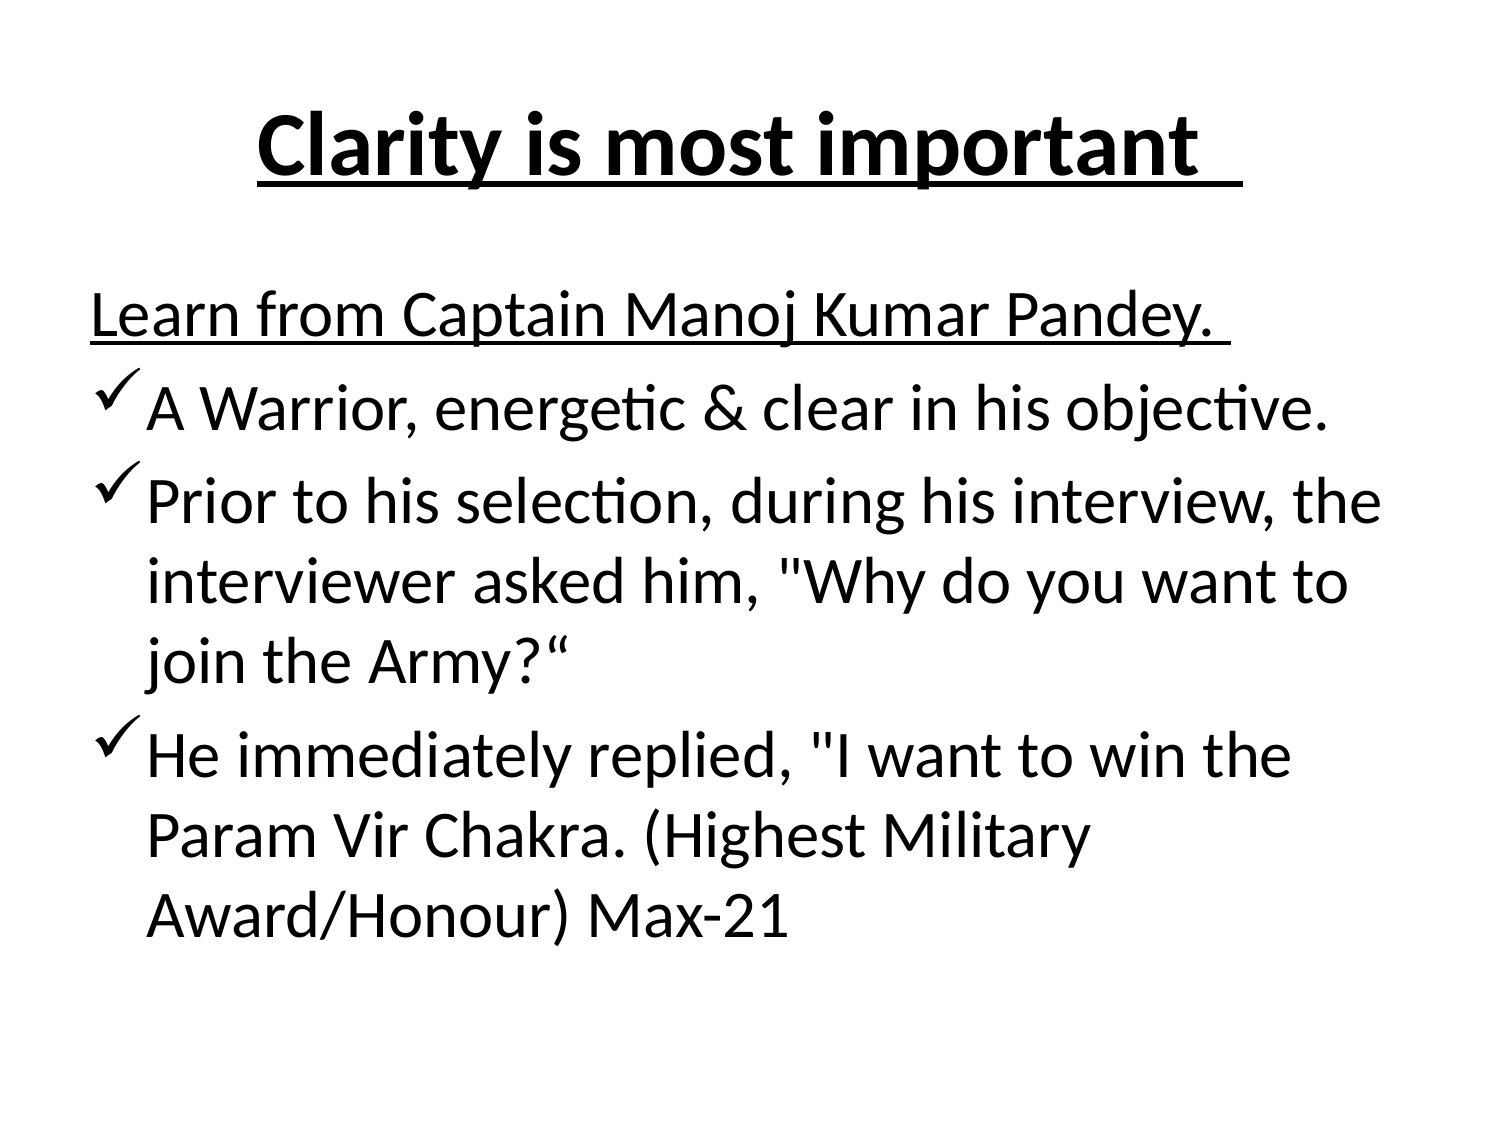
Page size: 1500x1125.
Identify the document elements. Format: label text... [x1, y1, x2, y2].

title Clarity is most important [75, 45, 1425, 233]
list Learn from Captain Manoj Kumar Pandey. A Warrior, energetic & clear in his objective. Prior to his selection, during his interview, the interviewer asked him, "Why do you want to join the Army?“ He immediately replied, "I want to win the Param Vir Chakra. (Highest Military Award/Honour) Max-21 [75, 262, 1425, 1005]
